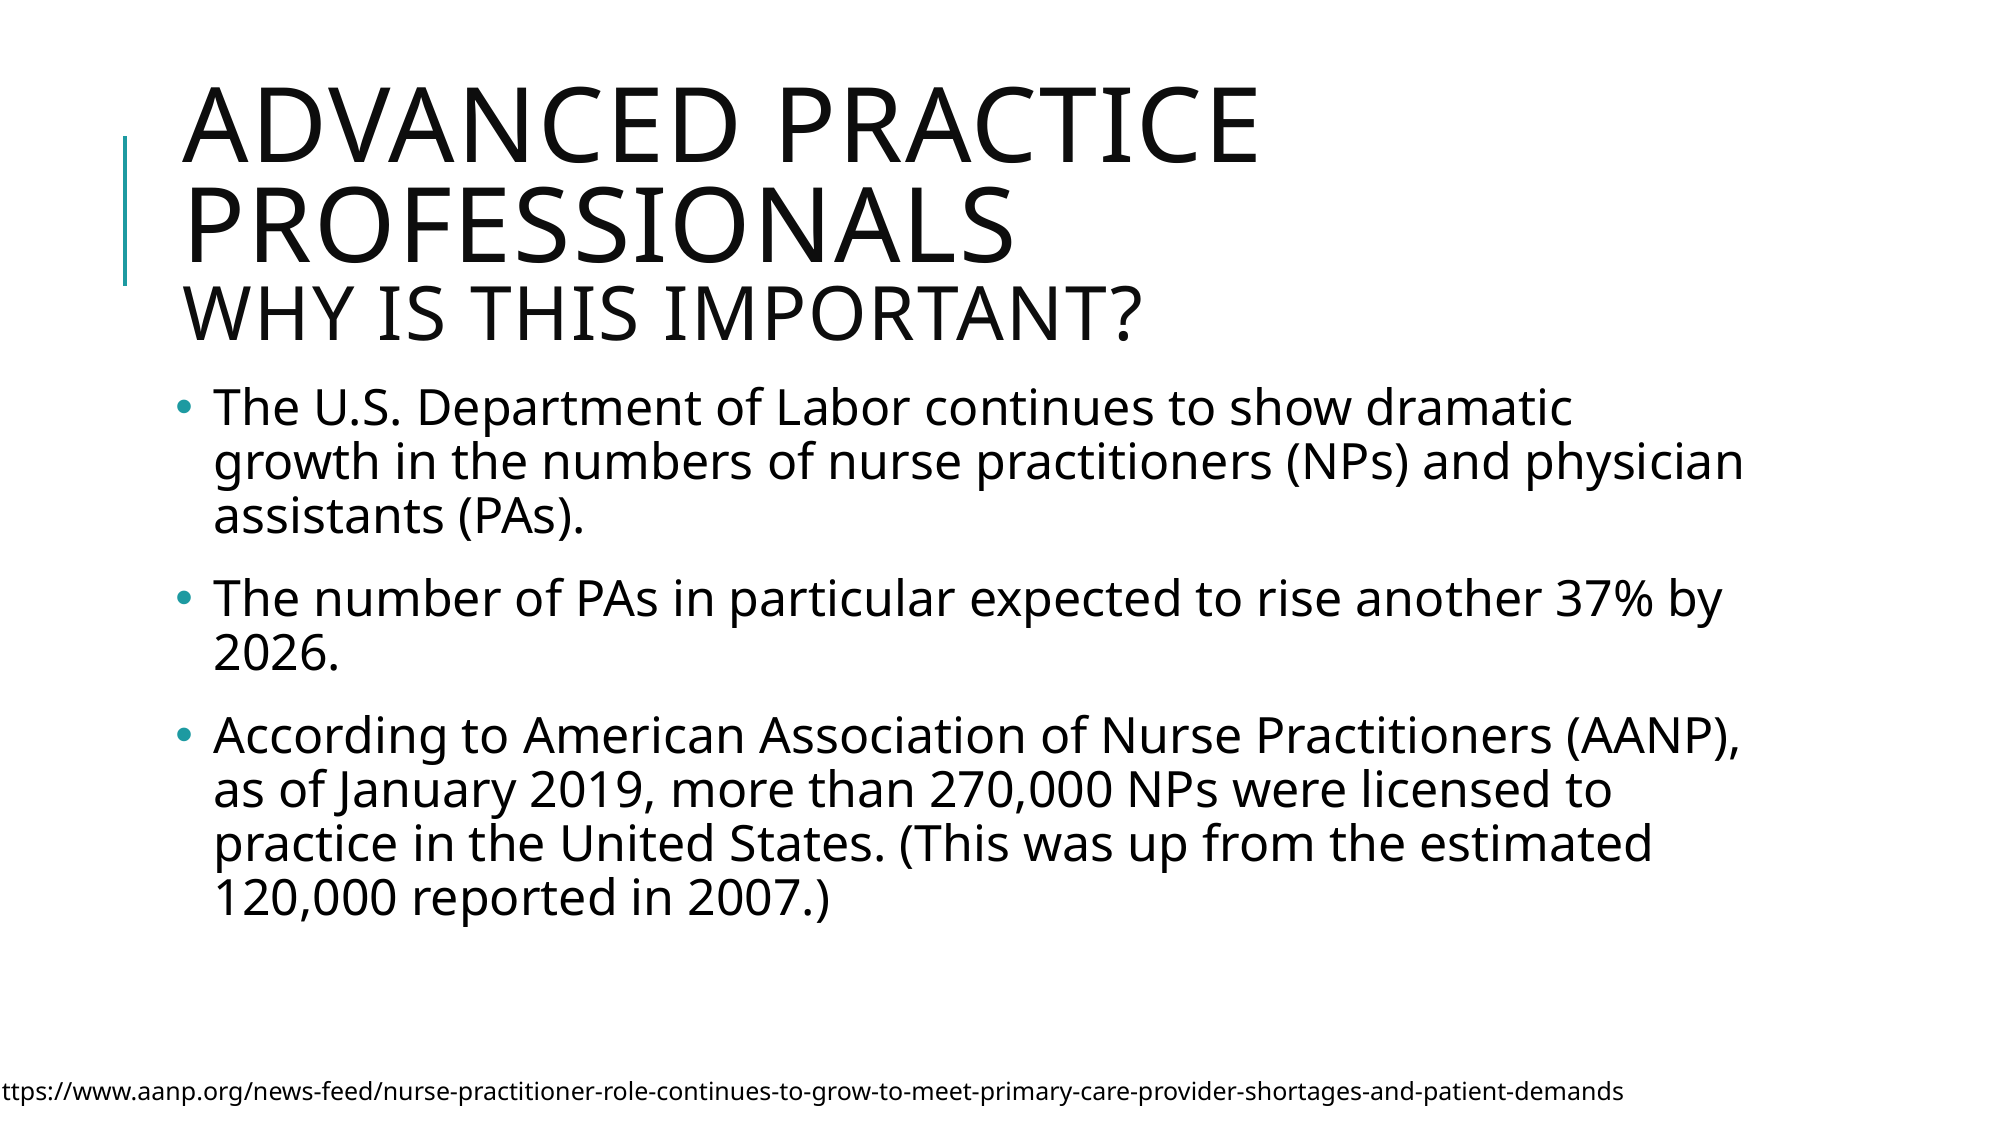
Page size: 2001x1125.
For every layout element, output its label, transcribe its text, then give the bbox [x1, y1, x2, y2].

title Advanced Practice professionals Why is this important? [168, 96, 1763, 342]
list The U.S. Department of Labor continues to show dramatic growth in the numbers of nurse practitioners (NPs) and physician assistants (PAs). The number of PAs in particular expected to rise another 37% by 2026. According to American Association of Nurse Practitioners (AANP), as of January 2019, more than 270,000 NPs were licensed to practice in the United States. (This was up from the estimated 120,000 reported in 2007.) [168, 375, 1763, 1035]
text_box Source: https://www.aanp.org/news-feed/nurse-practitioner-role-continues-to-grow-to-meet-primary-care-provider-shortages-and-patient-demands [0, 1068, 1642, 1113]
